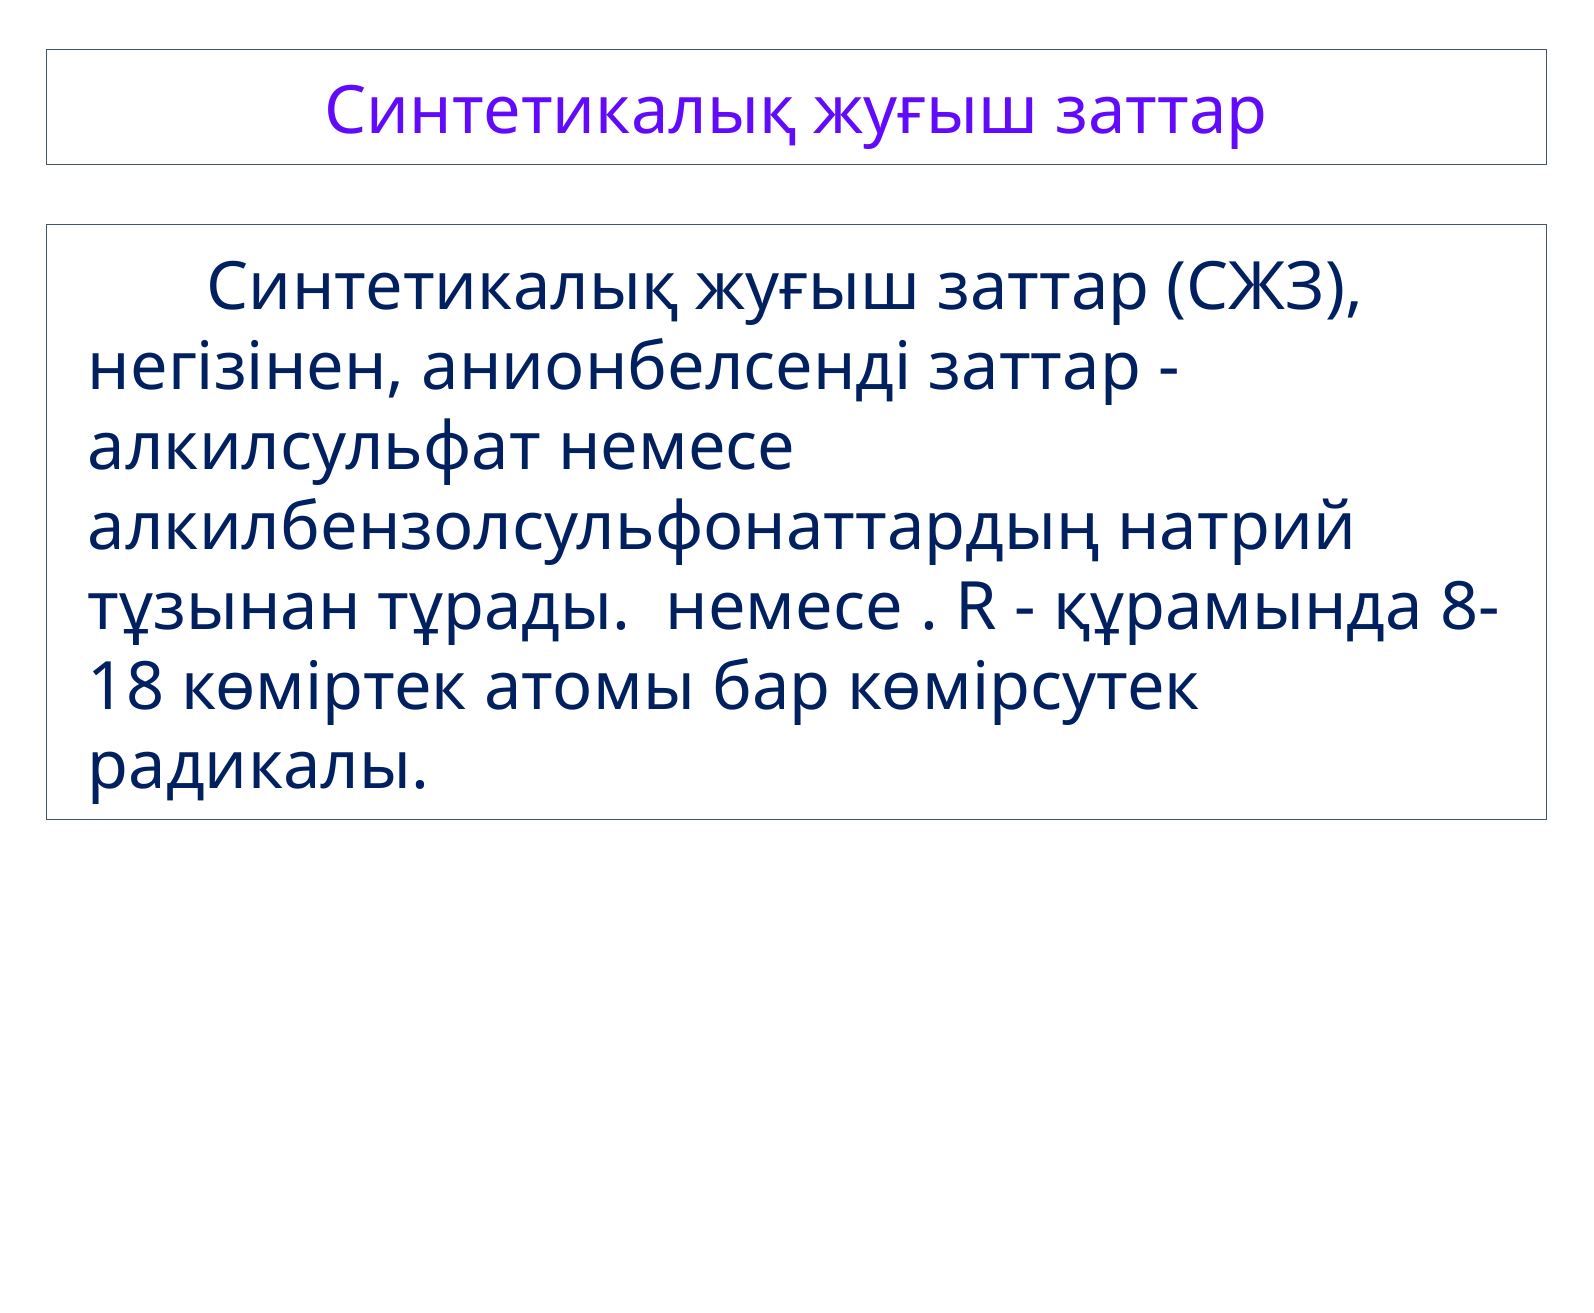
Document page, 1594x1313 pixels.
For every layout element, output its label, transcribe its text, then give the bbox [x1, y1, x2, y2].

text_box Синтетикалық жуғыш заттар [46, 49, 1547, 165]
